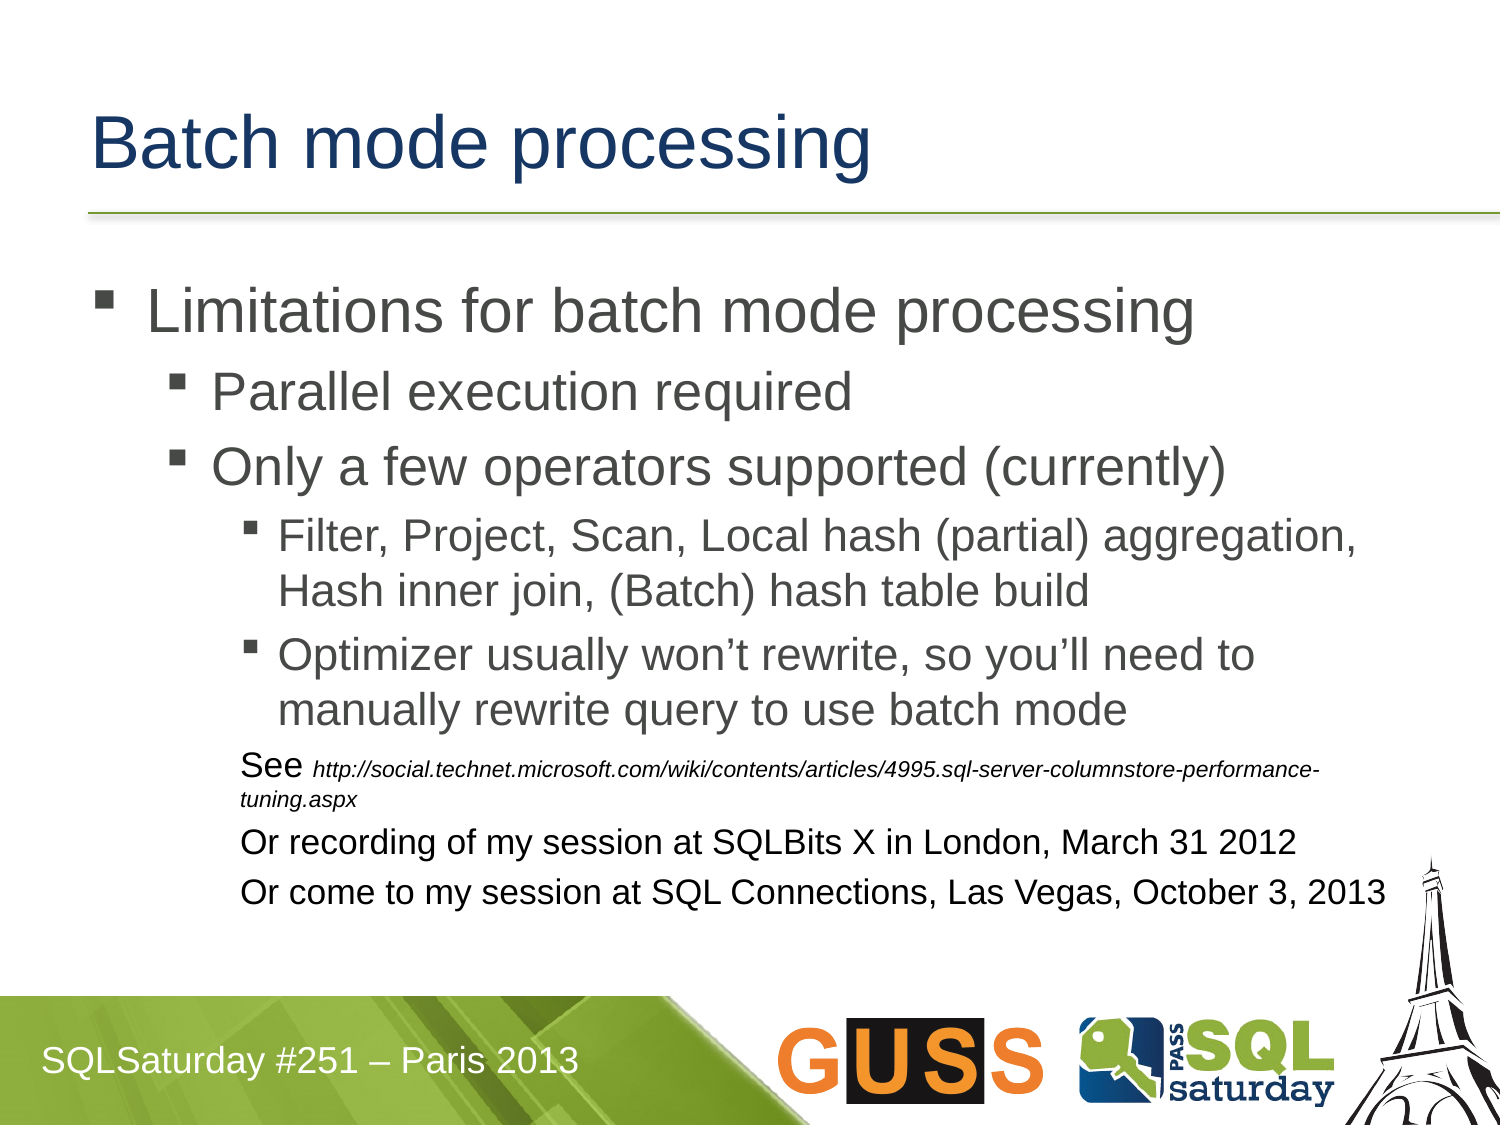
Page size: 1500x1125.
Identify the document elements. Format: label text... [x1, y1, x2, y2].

picture [0, 854, 1500, 1125]
title Batch mode processing [75, 45, 1425, 233]
list Limitations for batch mode processing Parallel execution required Only a few operators supported (currently) Filter, Project, Scan, Local hash (partial) aggregation, Hash inner join, (Batch) hash table build Optimizer usually won’t rewrite, so you’ll need to manually rewrite query to use batch mode See http://social.technet.microsoft.com/wiki/contents/articles/4995.sql-server-columnstore-performance-tuning.aspx Or recording of my session at SQLBits X in London, March 31 2012 Or come to my session at SQL Connections, Las Vegas, October 3, 2013 [75, 262, 1425, 1005]
